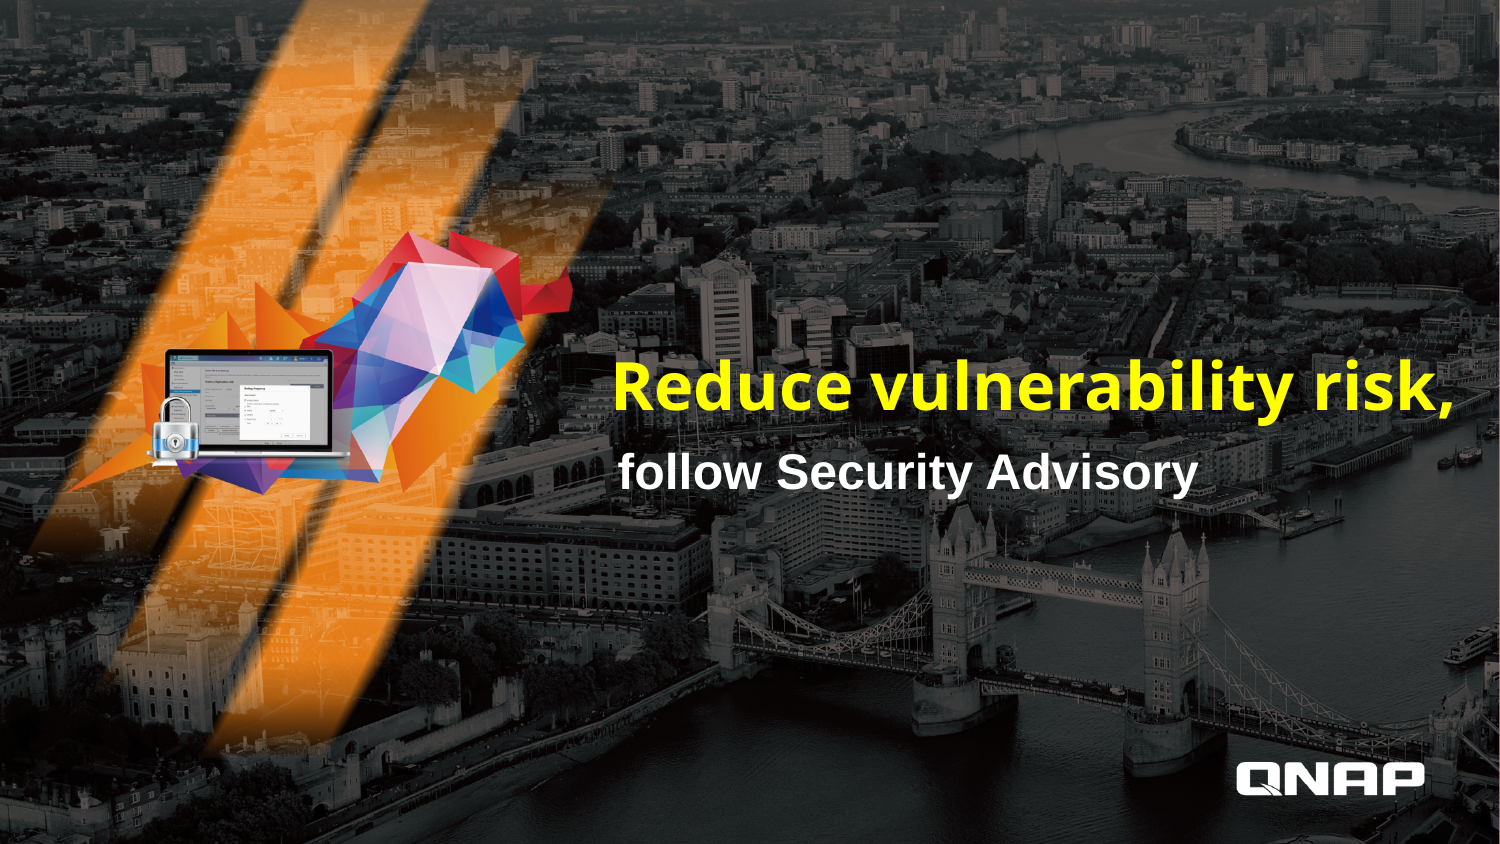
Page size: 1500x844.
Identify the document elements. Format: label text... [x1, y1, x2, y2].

text_box follow Security Advisory [610, 432, 1222, 508]
text_box Reduce vulnerability risk, [602, 336, 1499, 432]
picture [0, 0, 1500, 844]
